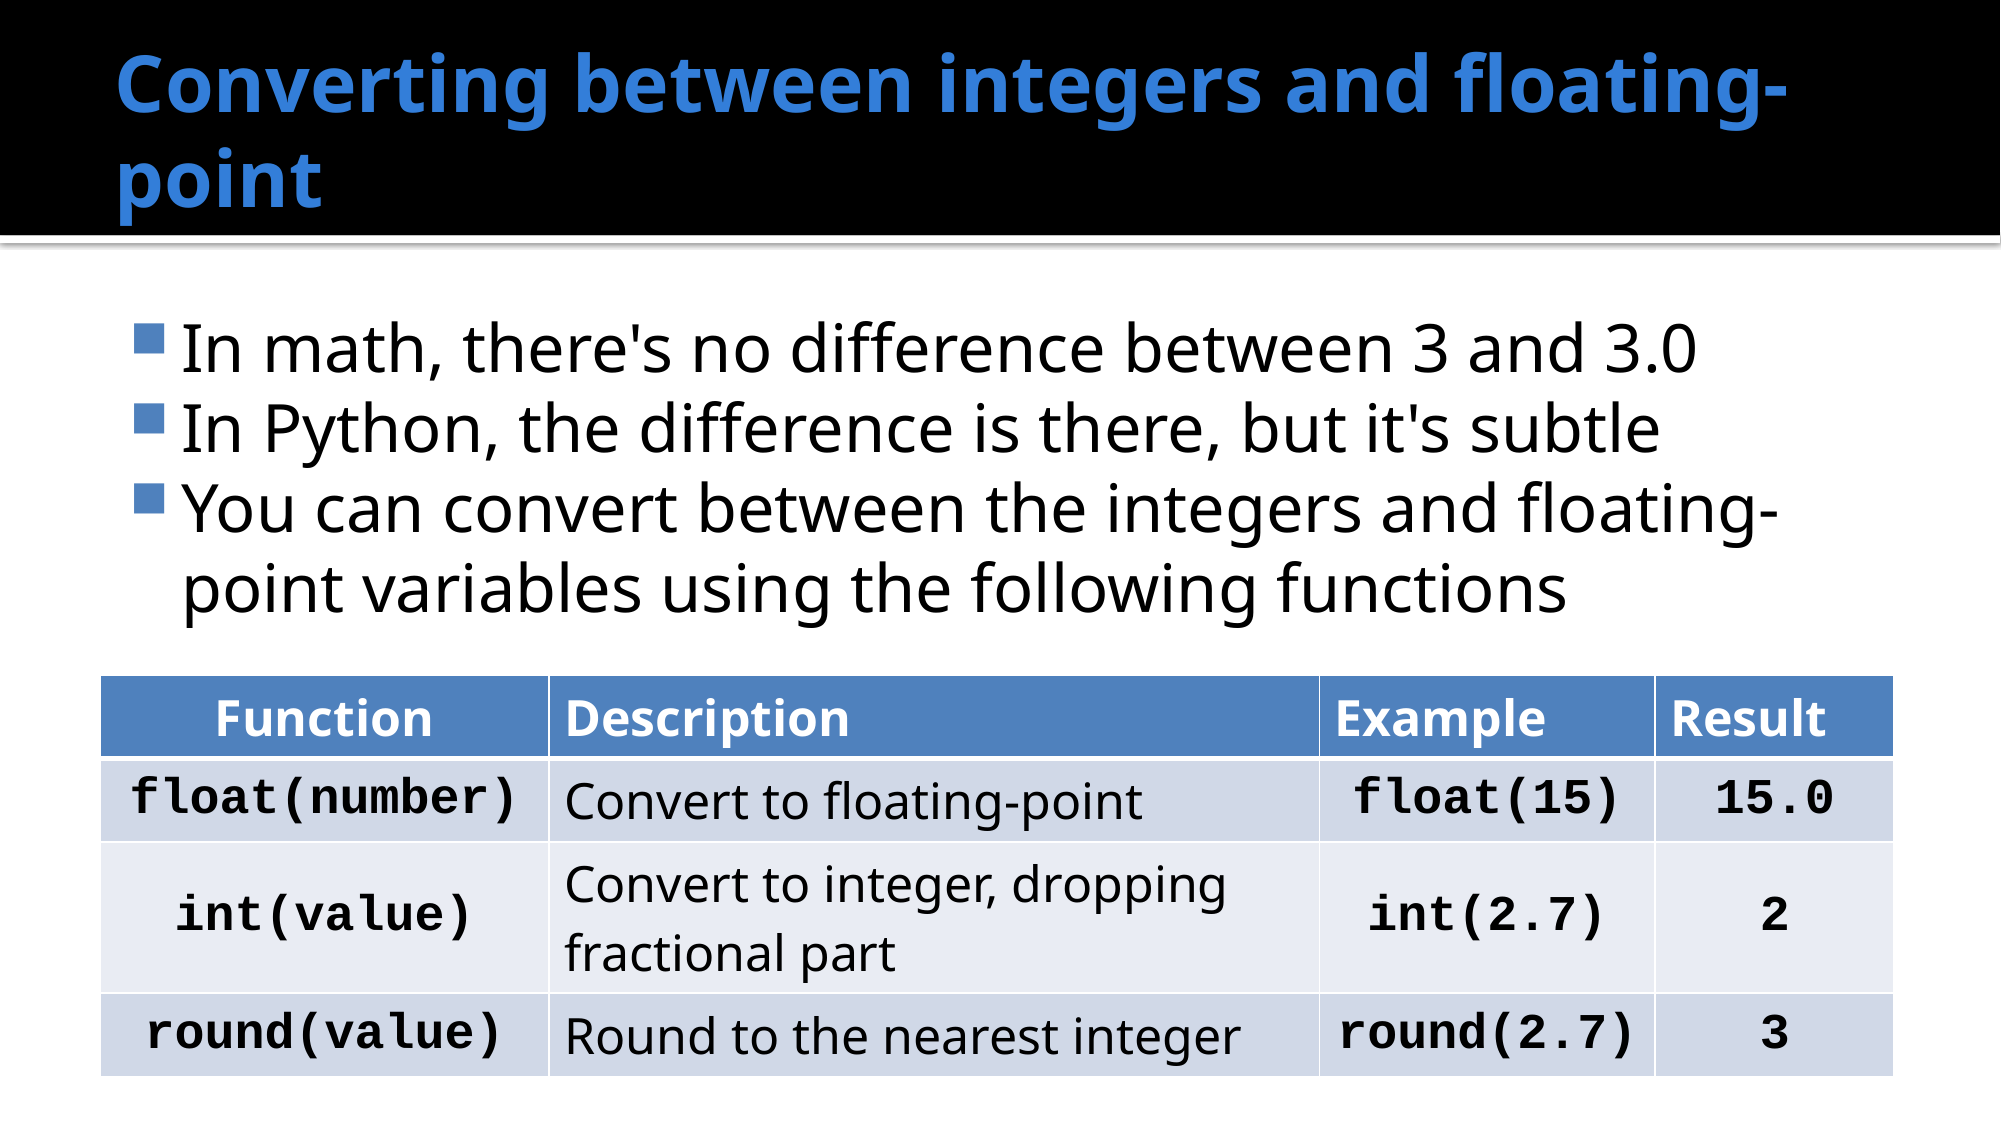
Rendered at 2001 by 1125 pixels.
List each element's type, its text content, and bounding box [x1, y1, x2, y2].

table_cell float(number) [101, 761, 548, 841]
table_cell float(15) [1320, 761, 1654, 841]
title Converting between integers and floating-point [99, 25, 1900, 231]
list In math, there's no difference between 3 and 3.0 In Python, the difference is there, but it's subtle You can convert between the integers and floating-point variables using the following functions [99, 291, 1900, 1050]
table_cell 15.0 [1656, 761, 1893, 841]
table_header Example [1320, 676, 1654, 756]
table_header Function [101, 676, 548, 756]
table_header Result [1656, 676, 1893, 756]
table_cell int(value) [101, 843, 548, 992]
table_cell Convert to integer, dropping fractional part [550, 843, 1319, 992]
table_cell 3 [1656, 994, 1893, 1076]
table_cell round(2.7) [1320, 994, 1654, 1076]
table_cell Convert to floating-point [550, 761, 1319, 841]
table_cell Round to the nearest integer [550, 994, 1319, 1076]
table_cell 2 [1656, 843, 1893, 992]
table_cell round(value) [101, 994, 548, 1076]
table_header Description [550, 676, 1319, 756]
table_cell int(2.7) [1320, 843, 1654, 992]
